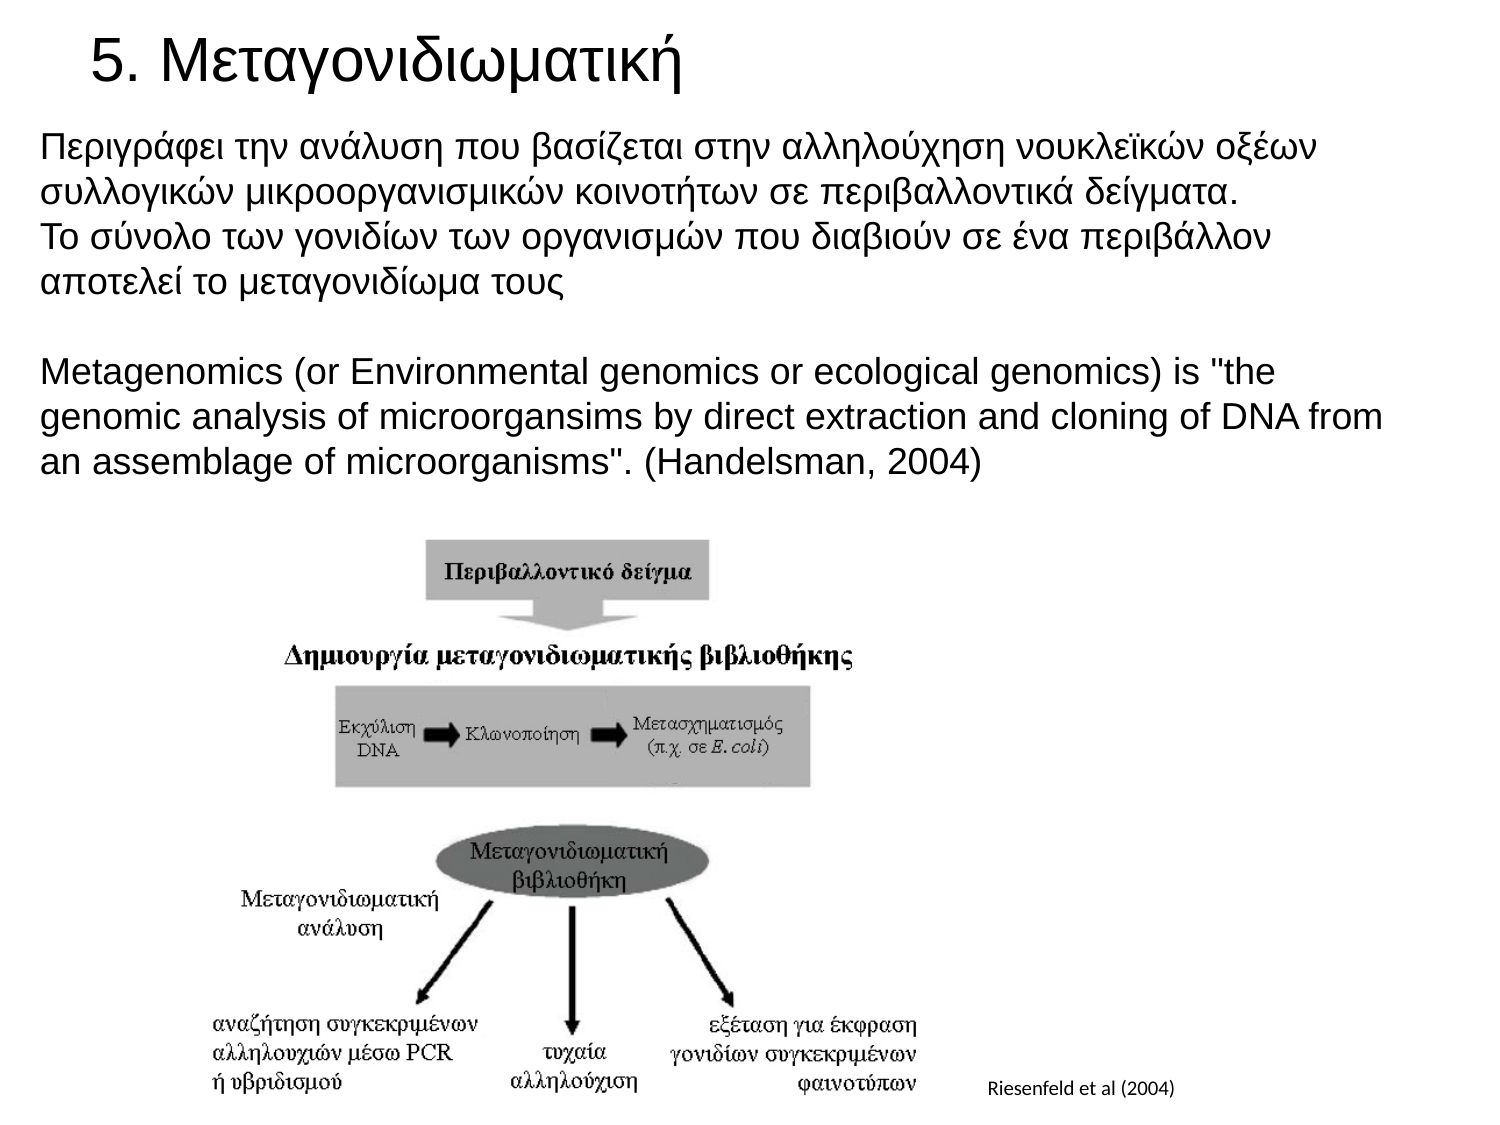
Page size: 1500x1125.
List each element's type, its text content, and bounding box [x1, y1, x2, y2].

picture [202, 527, 923, 1108]
title 5. Μεταγονιδιωματική [0, 0, 1025, 150]
text_box Riesenfeld et al (2004) [972, 1067, 1273, 1107]
text_box Περιγράφει την ανάλυση που βασίζεται στην αλληλούχηση νουκλεϊκών οξέων συλλογικών μικροοργανισμικών κοινοτήτων σε περιβαλλοντικά δείγματα. Το σύνολο των γονιδίων των οργανισμών που διαβιούν σε ένα περιβάλλον αποτελεί το μεταγονιδίωμα τους Metagenomics (or Environmental genomics or ecological genomics) is "the genomic analysis of microorgansims by direct extraction and cloning of DNA from an assemblage of microorganisms". (Handelsman, 2004) [25, 115, 1432, 580]
